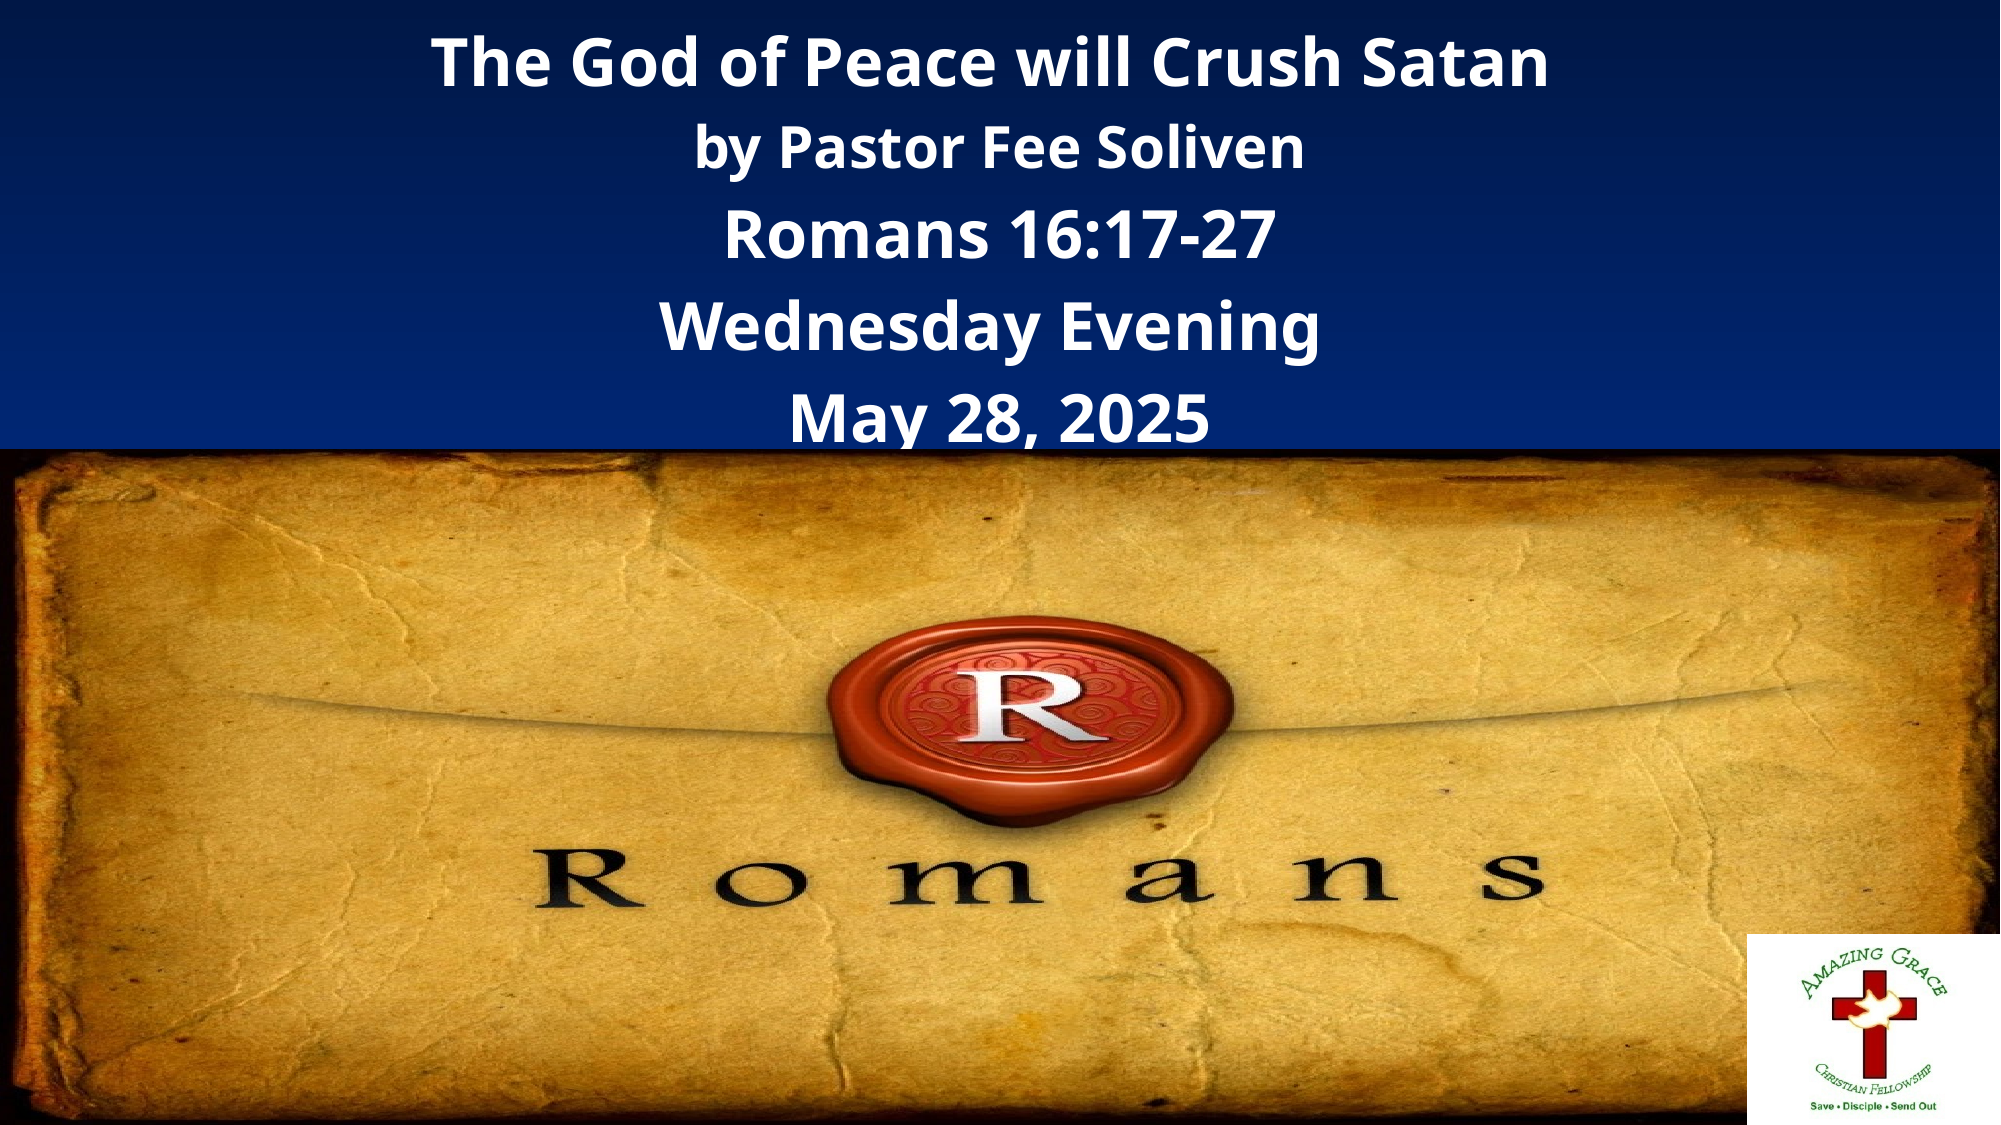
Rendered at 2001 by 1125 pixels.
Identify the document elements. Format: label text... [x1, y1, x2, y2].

text_box The God of Peace will Crush Satan by Pastor Fee Soliven Romans 16:17-27 Wednesday Evening May 28, 2025 [0, 0, 2000, 313]
picture [0, 449, 2000, 1125]
